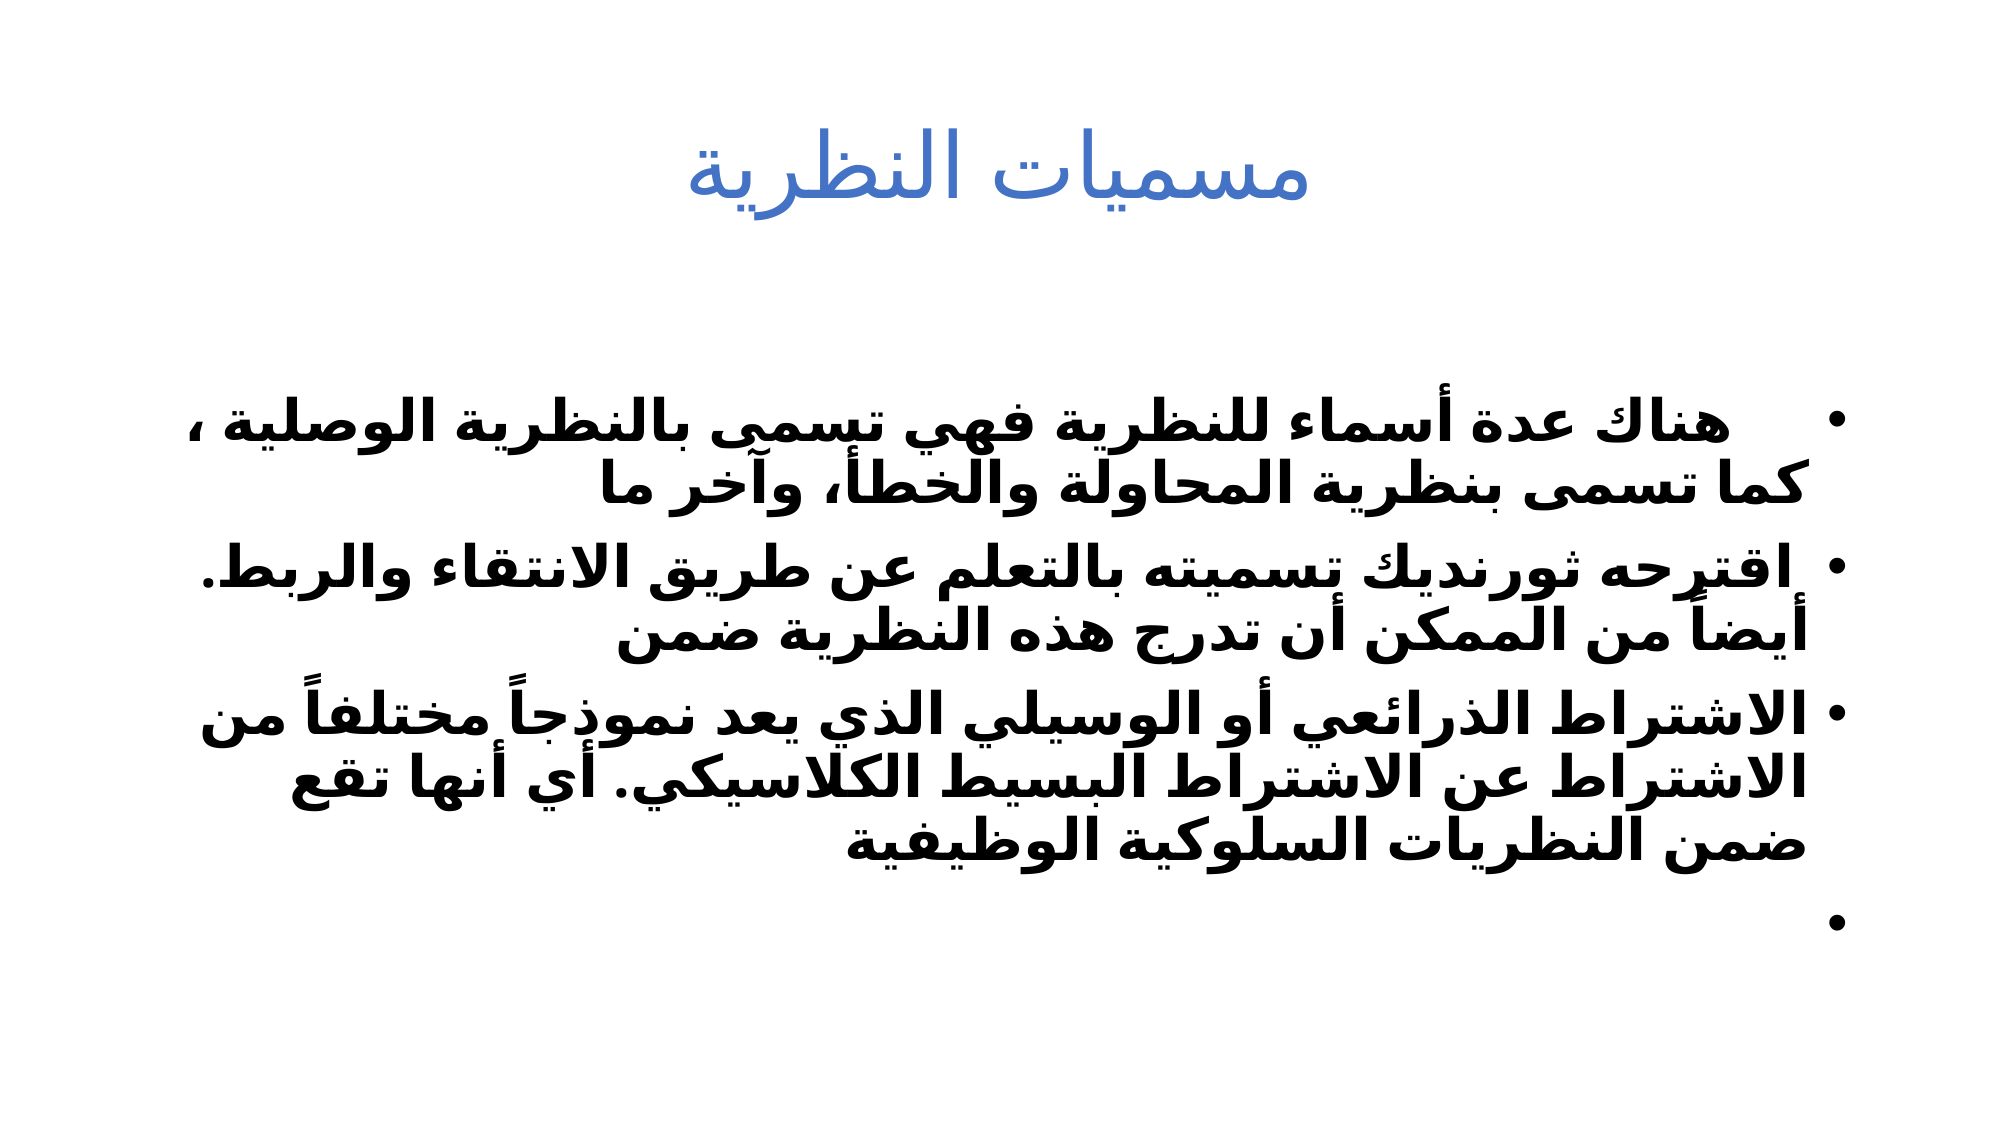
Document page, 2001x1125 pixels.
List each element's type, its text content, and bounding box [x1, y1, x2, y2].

title مسميات النظرية [137, 59, 1863, 278]
list هناك عدة أسماء للنظرية فهي تسمى بالنظرية الوصلية ، كما تسمى بنظرية المحاولة والخطأ، وآخر ما اقترحه ثورنديك تسميته بالتعلم عن طريق الانتقاء والربط. أيضاً من الممكن أن تدرج هذه النظرية ضمن الاشتراط الذرائعي أو الوسيلي الذي يعد نموذجاً مختلفاً من الاشتراط عن الاشتراط البسيط الكلاسيكي. أي أنها تقع ضمن النظريات السلوكية الوظيفية [137, 299, 1863, 1014]
